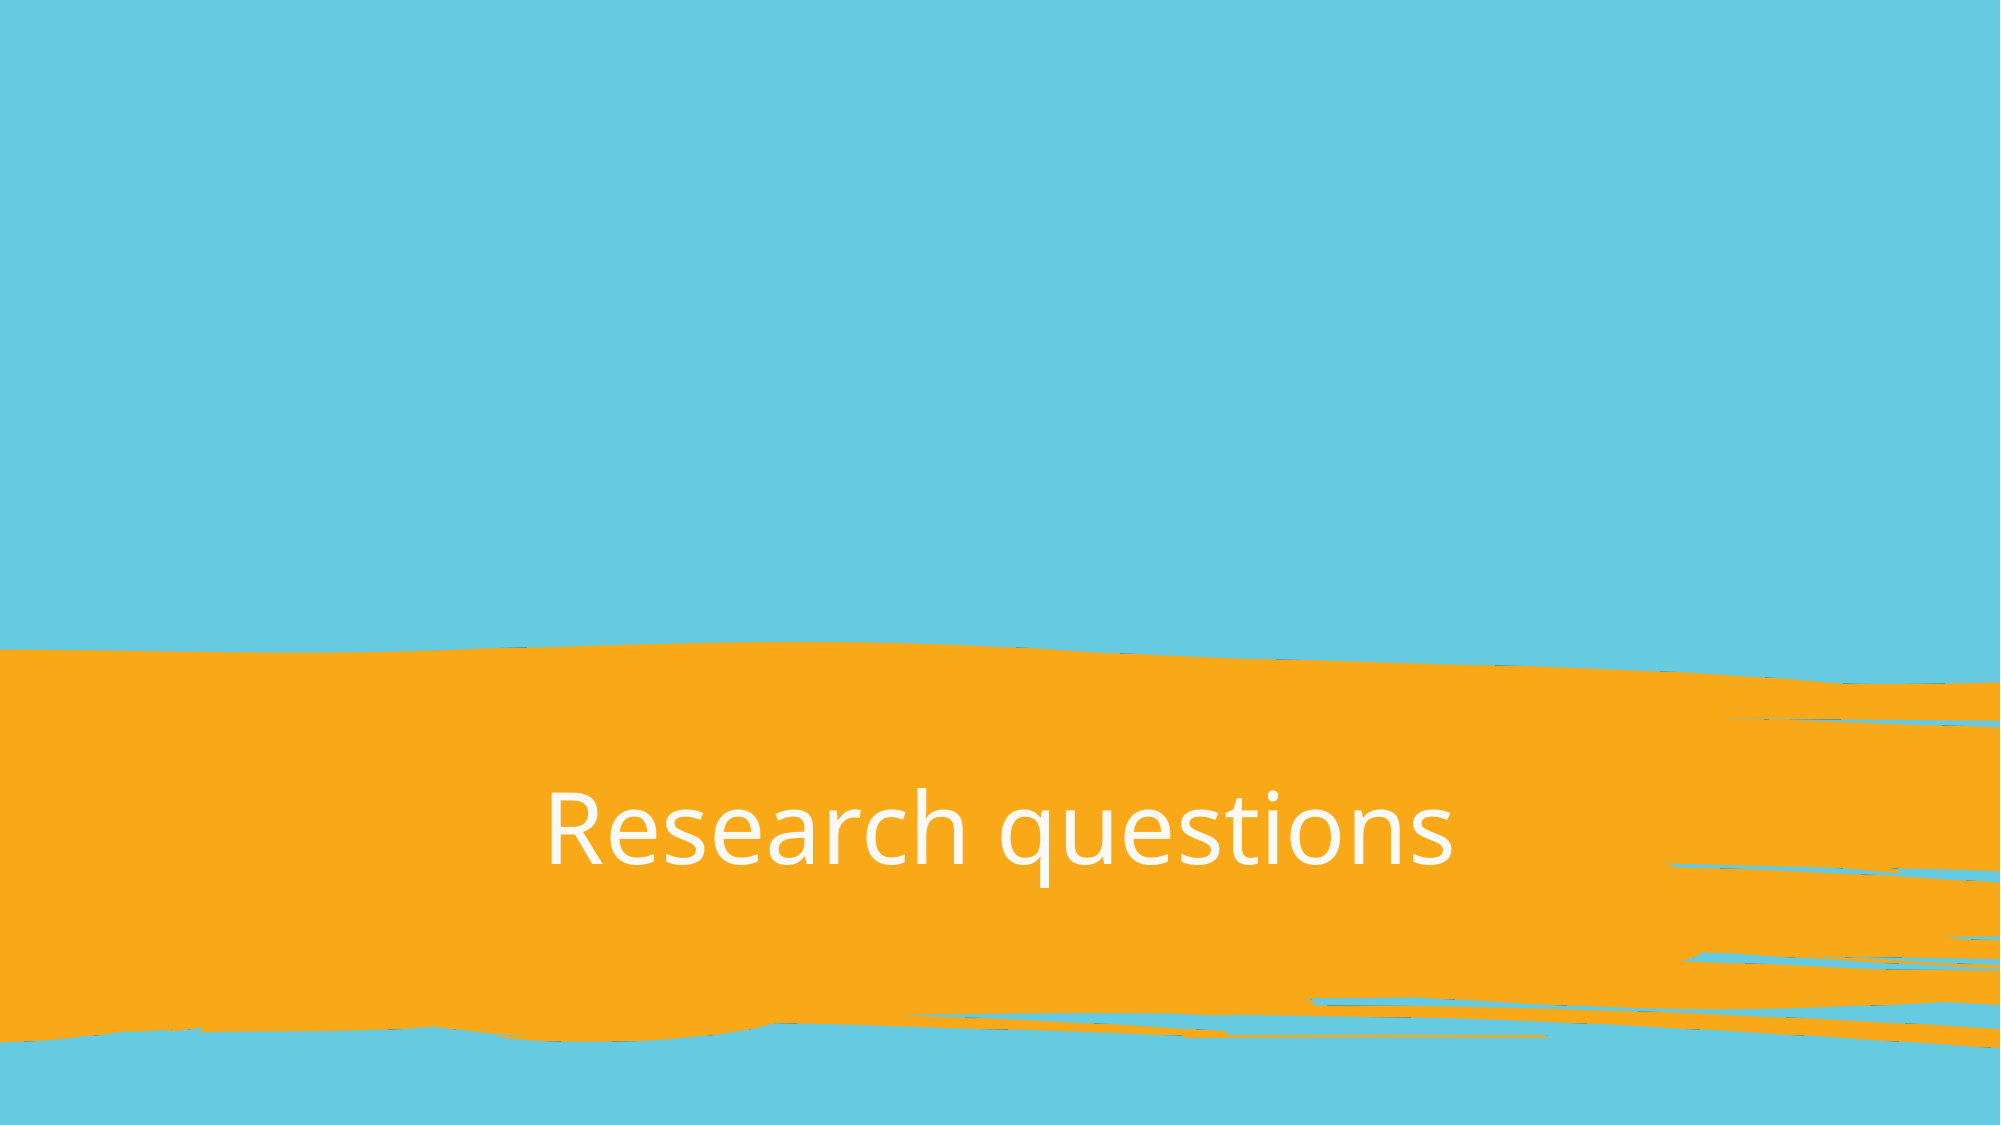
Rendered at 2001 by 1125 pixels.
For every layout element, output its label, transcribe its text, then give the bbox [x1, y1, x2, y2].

title Research questions [362, 757, 1638, 888]
picture [0, 642, 2000, 1065]
